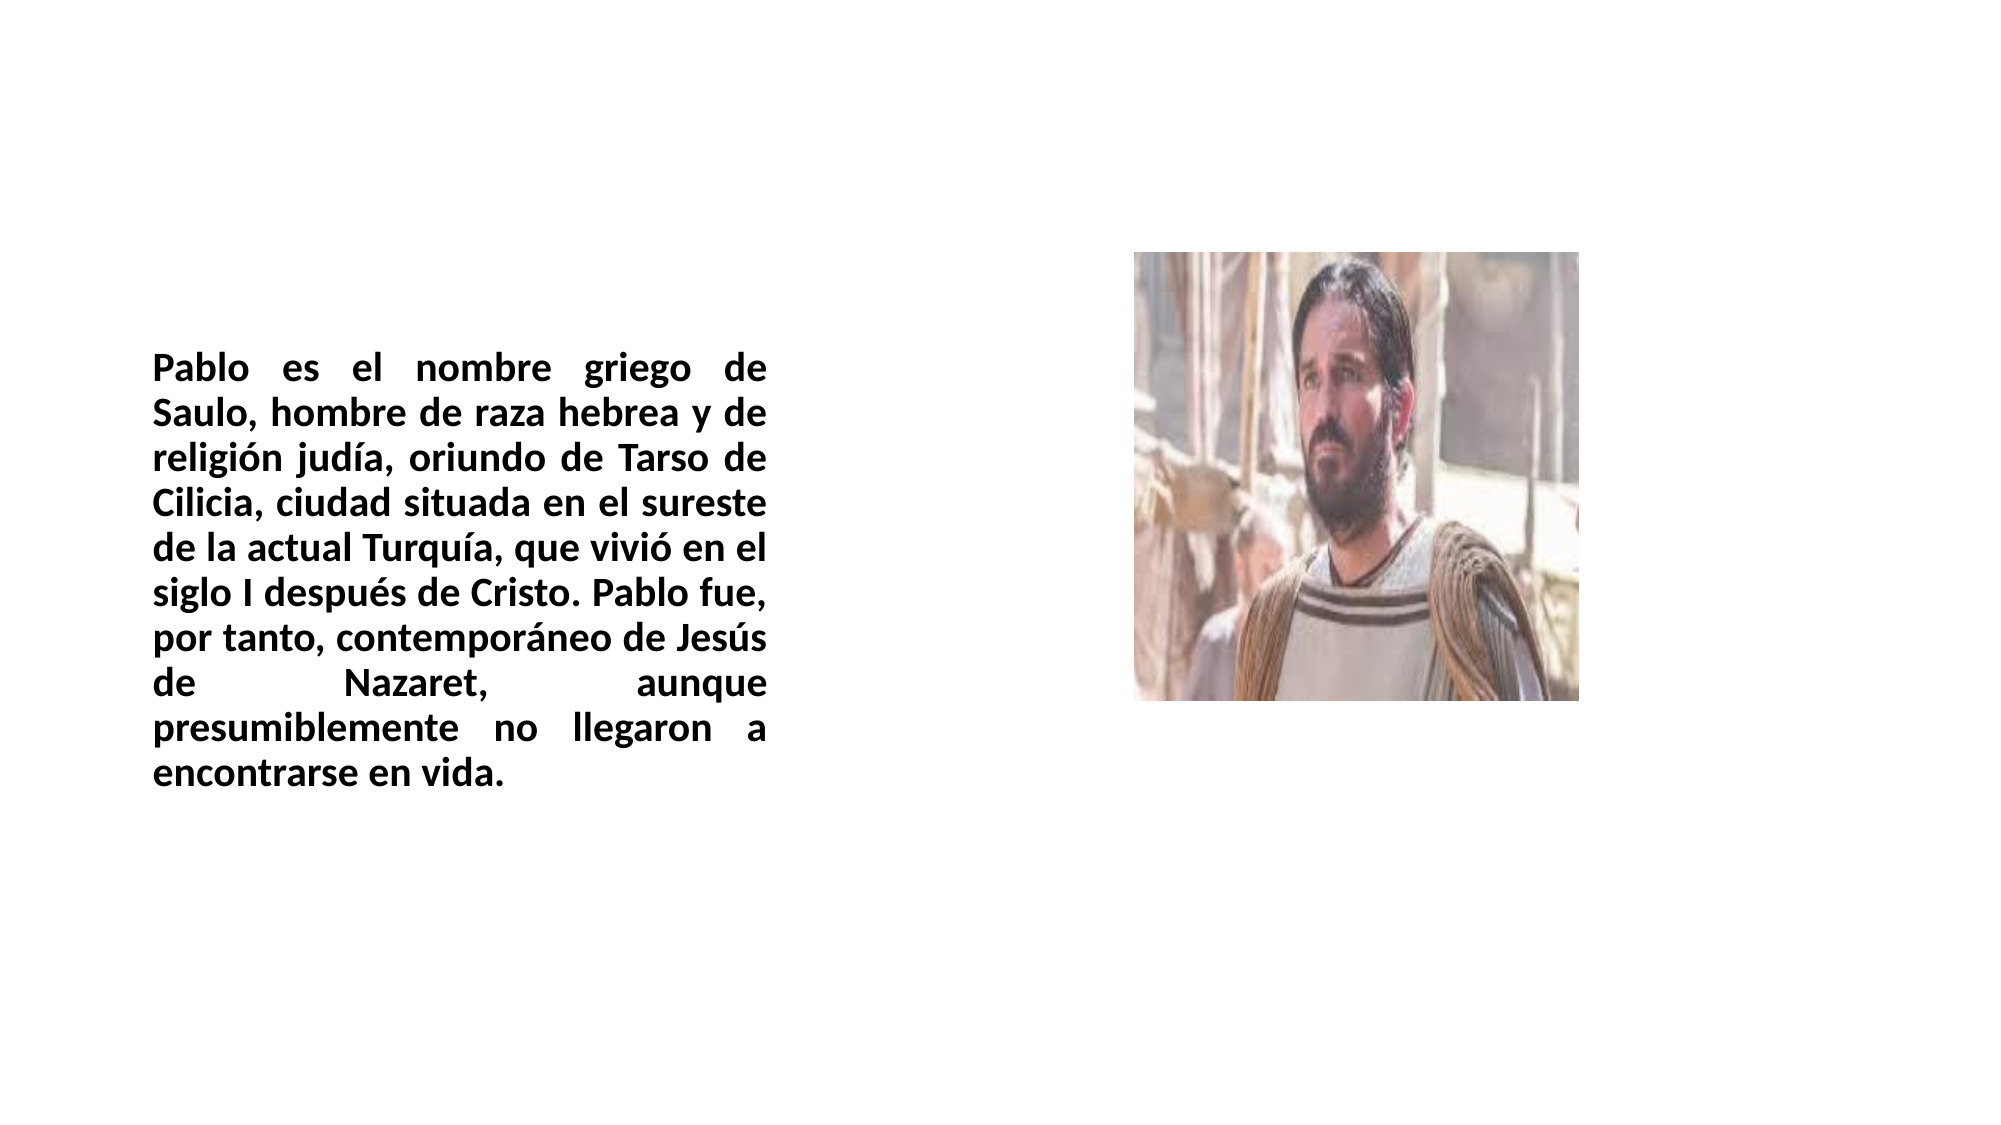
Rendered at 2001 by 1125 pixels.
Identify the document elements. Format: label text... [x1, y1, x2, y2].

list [1134, 252, 1579, 701]
list Pablo es el nombre griego de Saulo, hombre de raza hebrea y de religión judía, oriundo de Tarso de Cilicia, ciudad situada en el sureste de la actual Turquía, que vivió en el siglo I después de Cristo. Pablo fue, por tanto, contemporáneo de Jesús de Nazaret, aunque presumiblemente no llegaron a encontrarse en vida. [137, 337, 783, 963]
